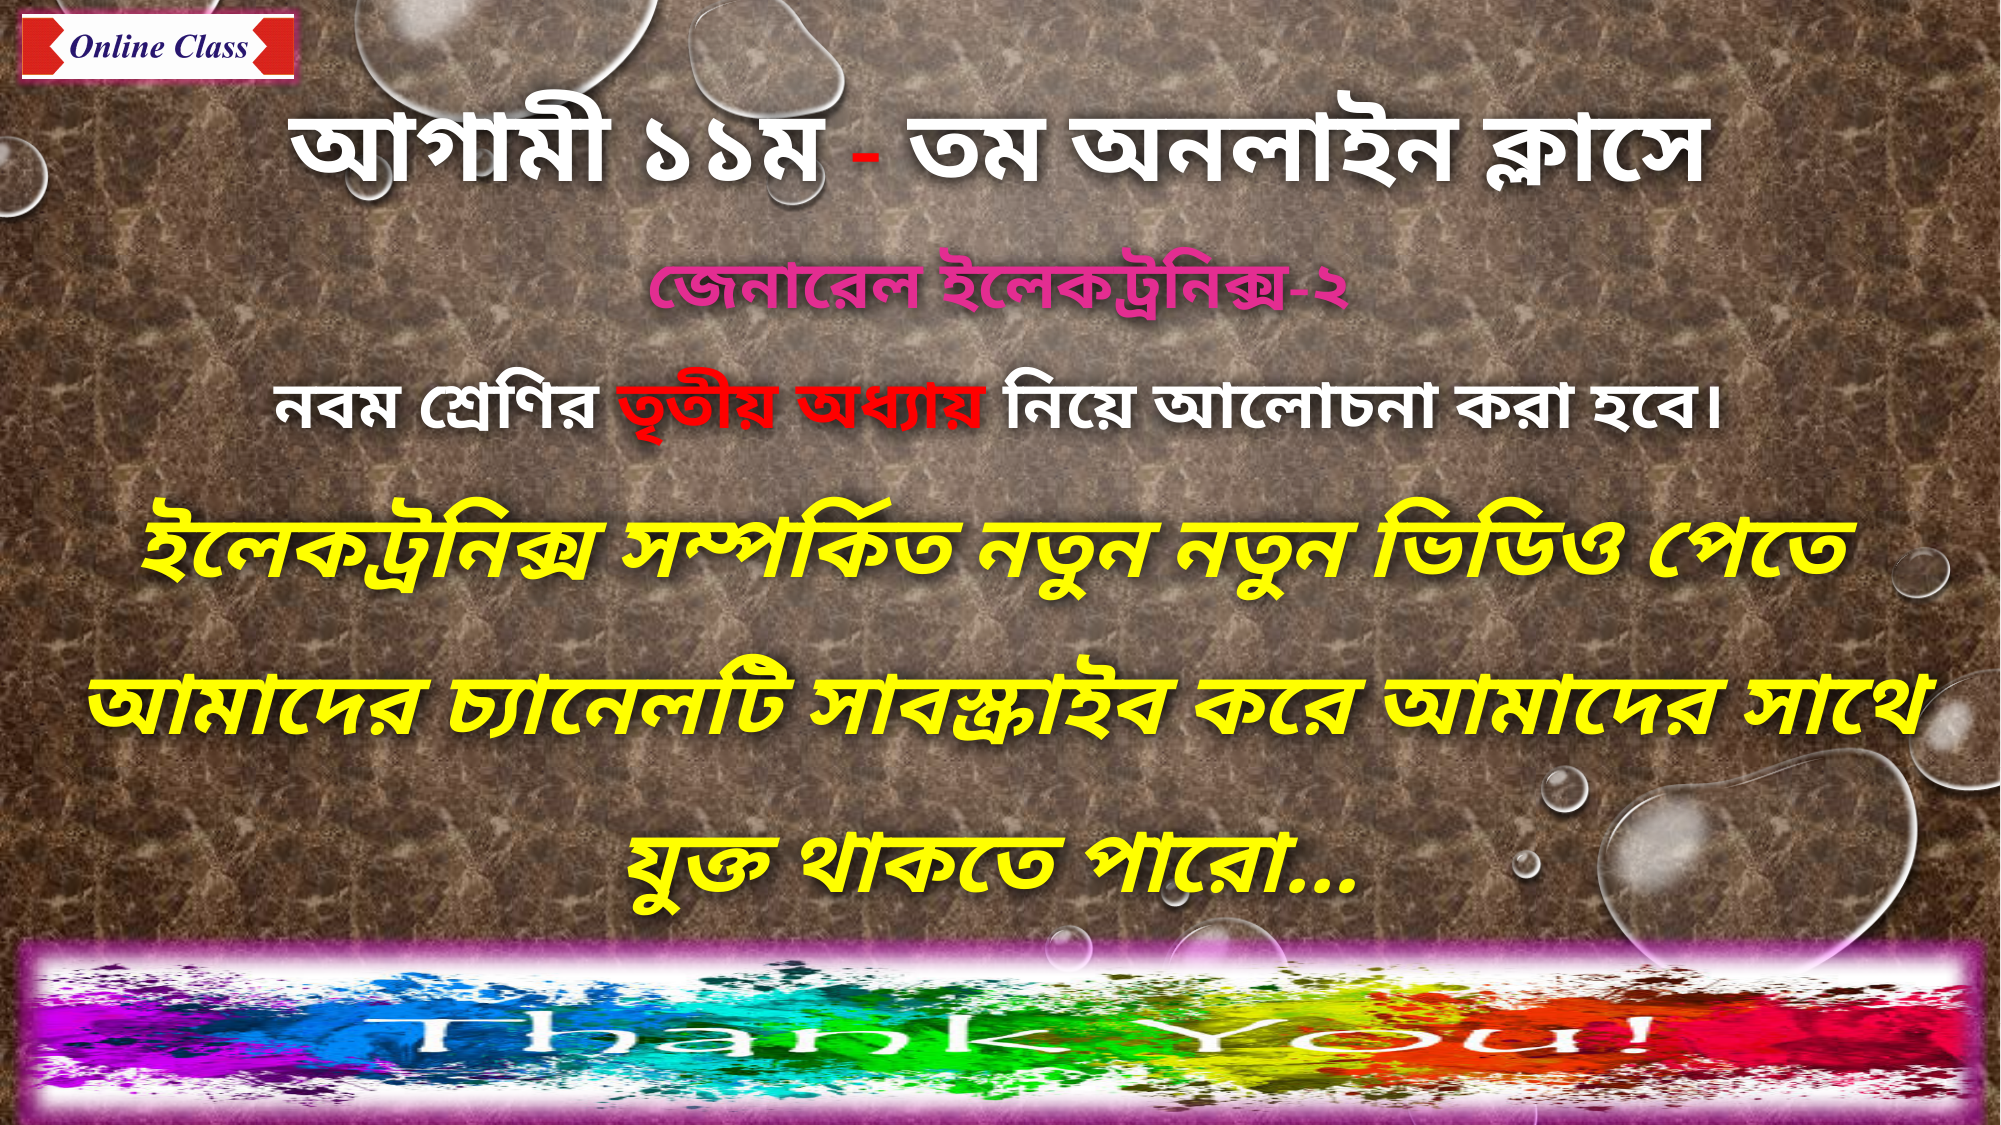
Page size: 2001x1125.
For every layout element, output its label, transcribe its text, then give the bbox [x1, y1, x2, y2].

picture [0, 0, 2001, 1125]
text_box আগামী ১১ম - তম অনলাইন ক্লাসে জেনারেল ইলেকট্রনিক্স-২ নবম শ্রেণির তৃতীয় অধ্যায় নিয়ে আলোচনা করা হবে। [22, 14, 1978, 418]
picture [22, 941, 1978, 1123]
text_box ইলেকট্রনিক্স সম্পর্কিত নতুন নতুন ভিডিও পেতে আমাদের চ্যানেলটি সাবস্ক্রাইব করে আমাদের সাথে যুক্ত থাকতে পারো… [22, 429, 1978, 917]
